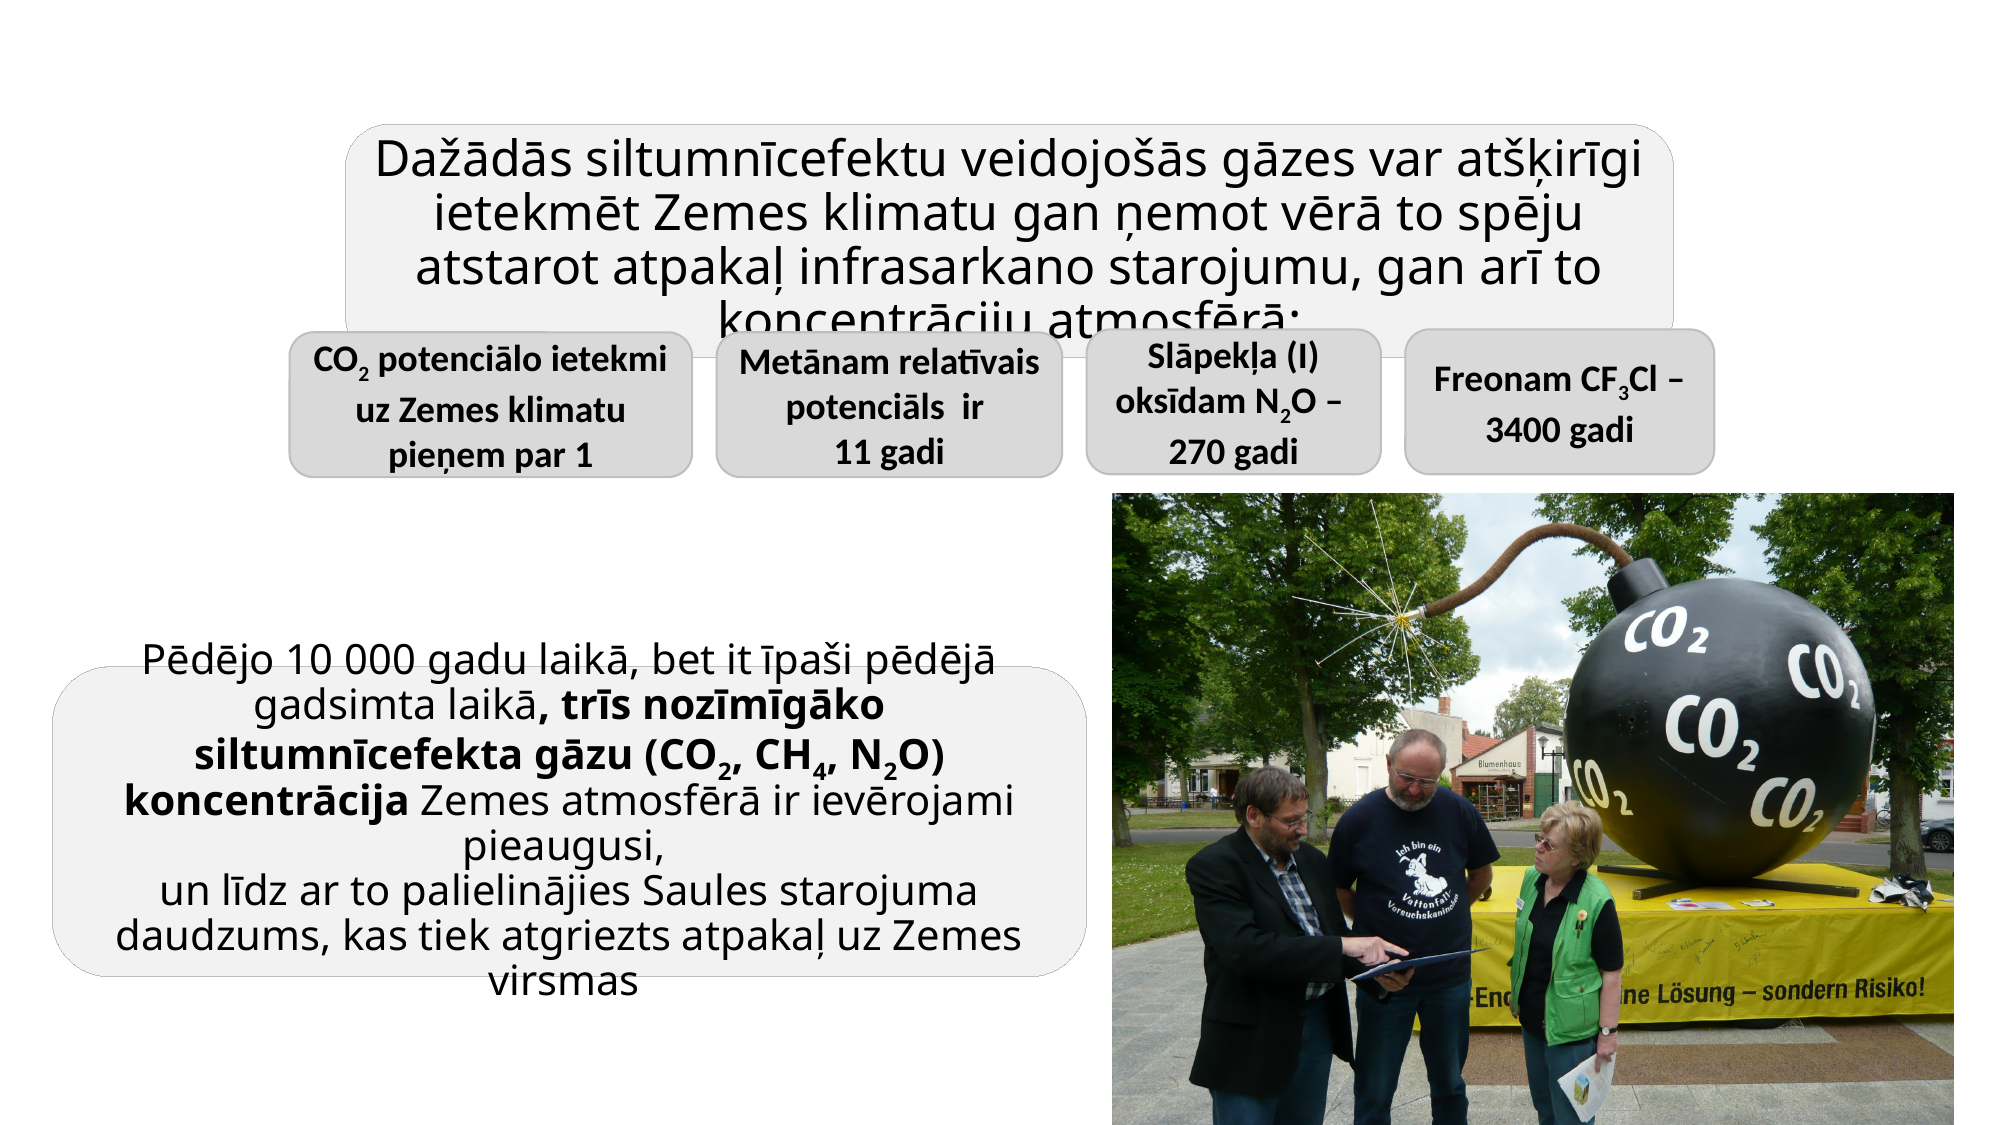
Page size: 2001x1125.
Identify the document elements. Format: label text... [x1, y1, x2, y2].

text_box Pēdējo 10 000 gadu laikā, bet it īpaši pēdējā gadsimta laikā, trīs nozīmīgāko siltumnīcefekta gāzu (CO2, CH4, N2O) koncentrācija Zemes atmosfērā ir ievērojami pieaugusi, un līdz ar to palielinājies Saules starojuma daudzums, kas tiek atgriezts atpakaļ uz Zemes virsmas [52, 666, 1087, 977]
picture [1112, 493, 1954, 1125]
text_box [289, 124, 1715, 478]
